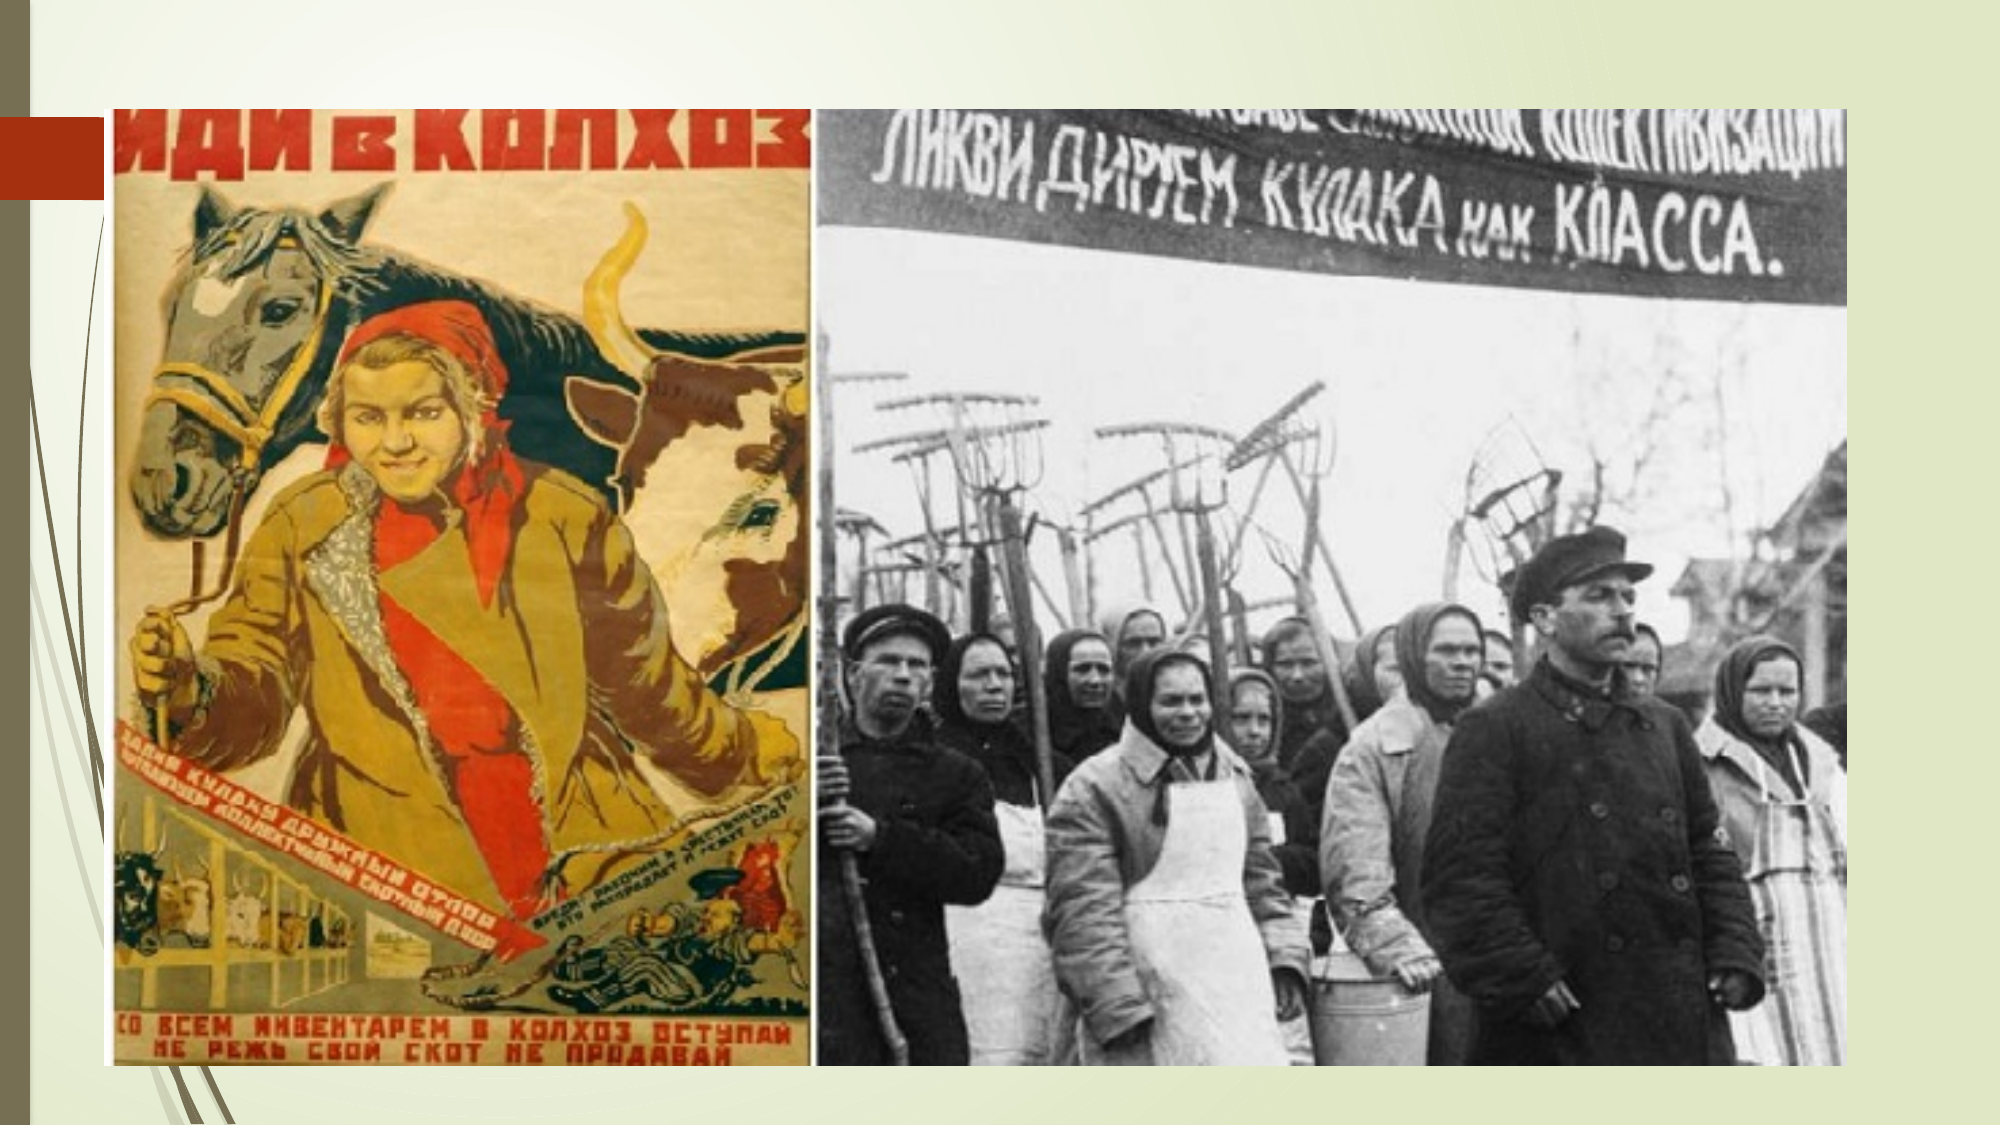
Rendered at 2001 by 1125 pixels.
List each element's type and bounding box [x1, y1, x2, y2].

picture [104, 108, 1847, 1066]
